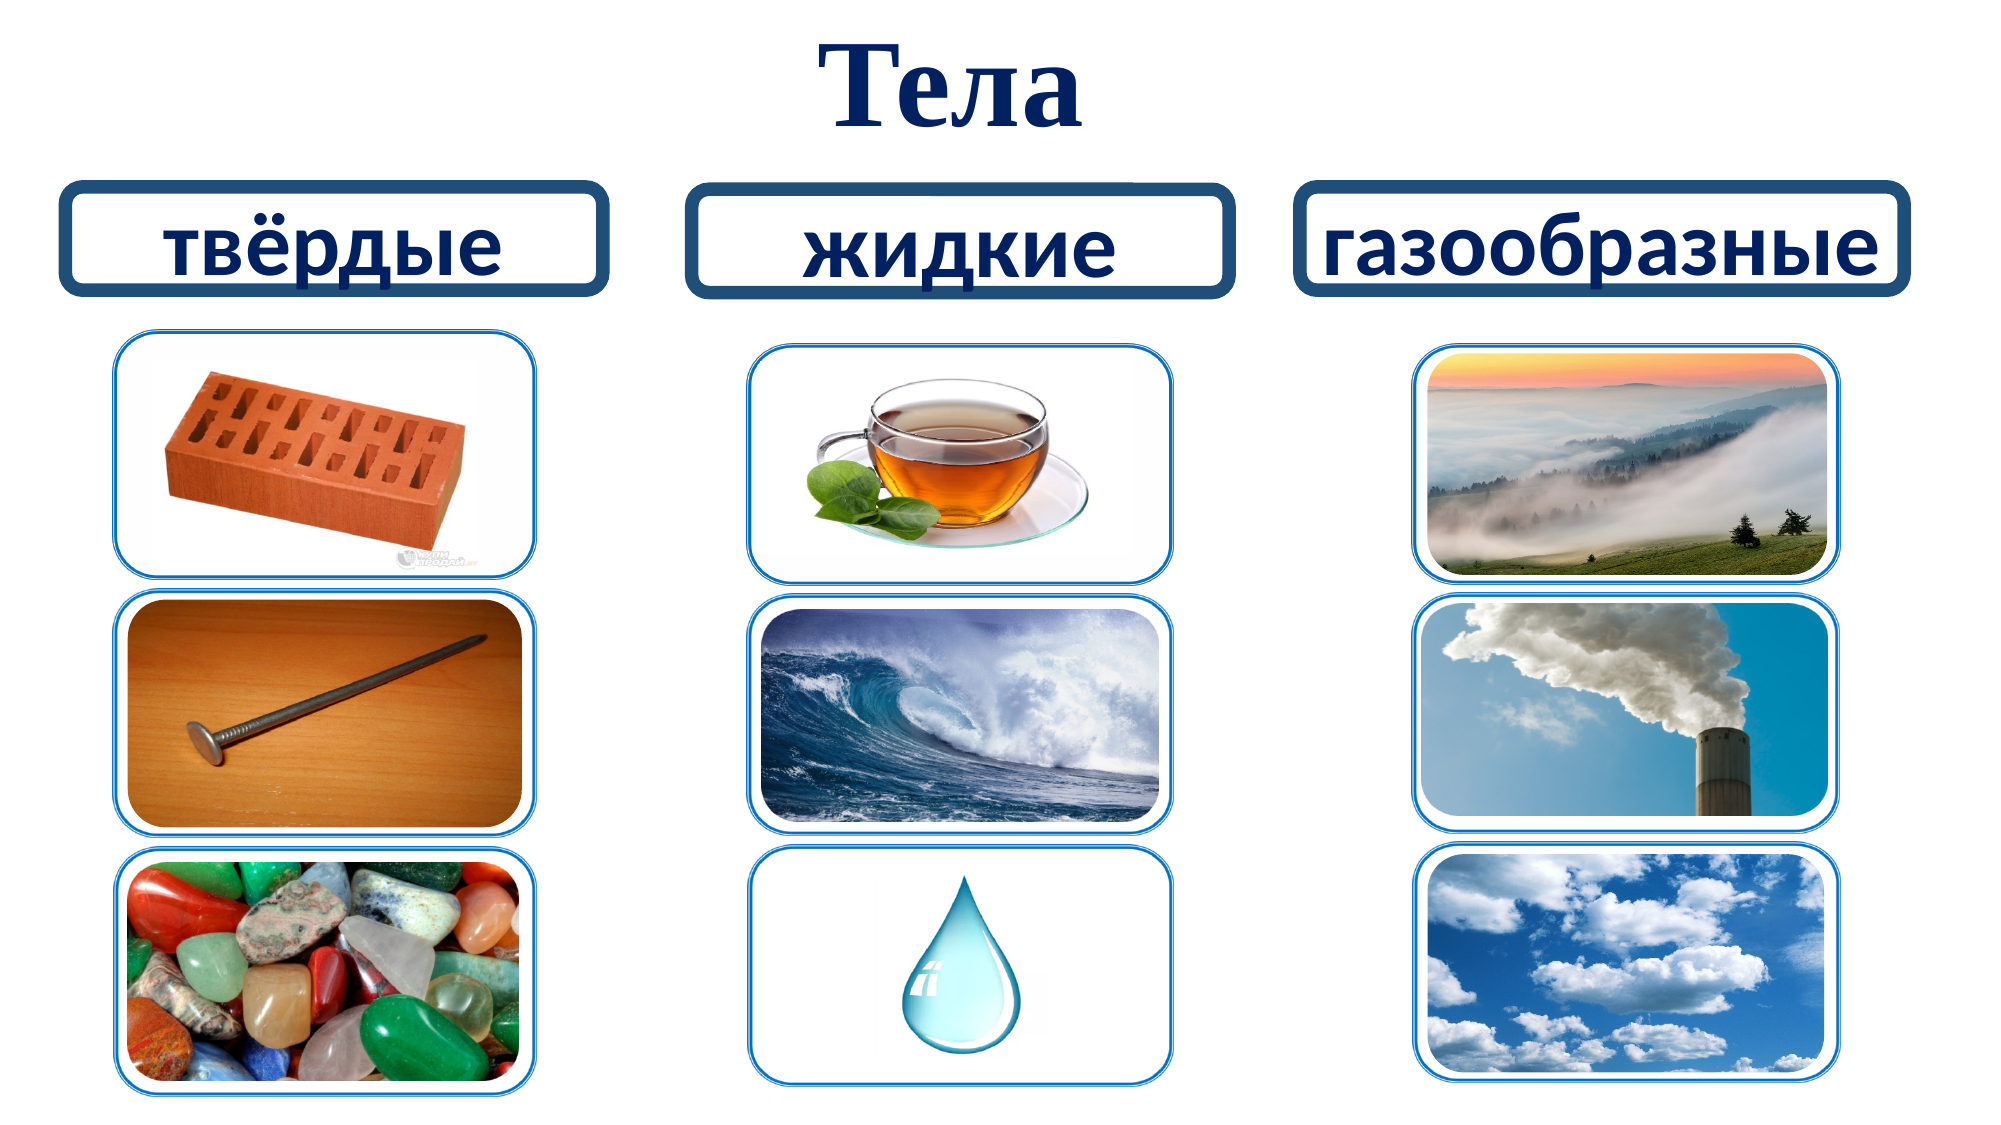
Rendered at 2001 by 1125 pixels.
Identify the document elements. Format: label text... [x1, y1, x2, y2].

text_box твёрдые [64, 185, 604, 292]
text_box газообразные [1298, 185, 1906, 292]
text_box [112, 329, 537, 1097]
text_box Тела [802, 0, 1130, 159]
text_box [746, 343, 1174, 1087]
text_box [1411, 343, 1841, 1083]
text_box жидкие [690, 188, 1231, 294]
